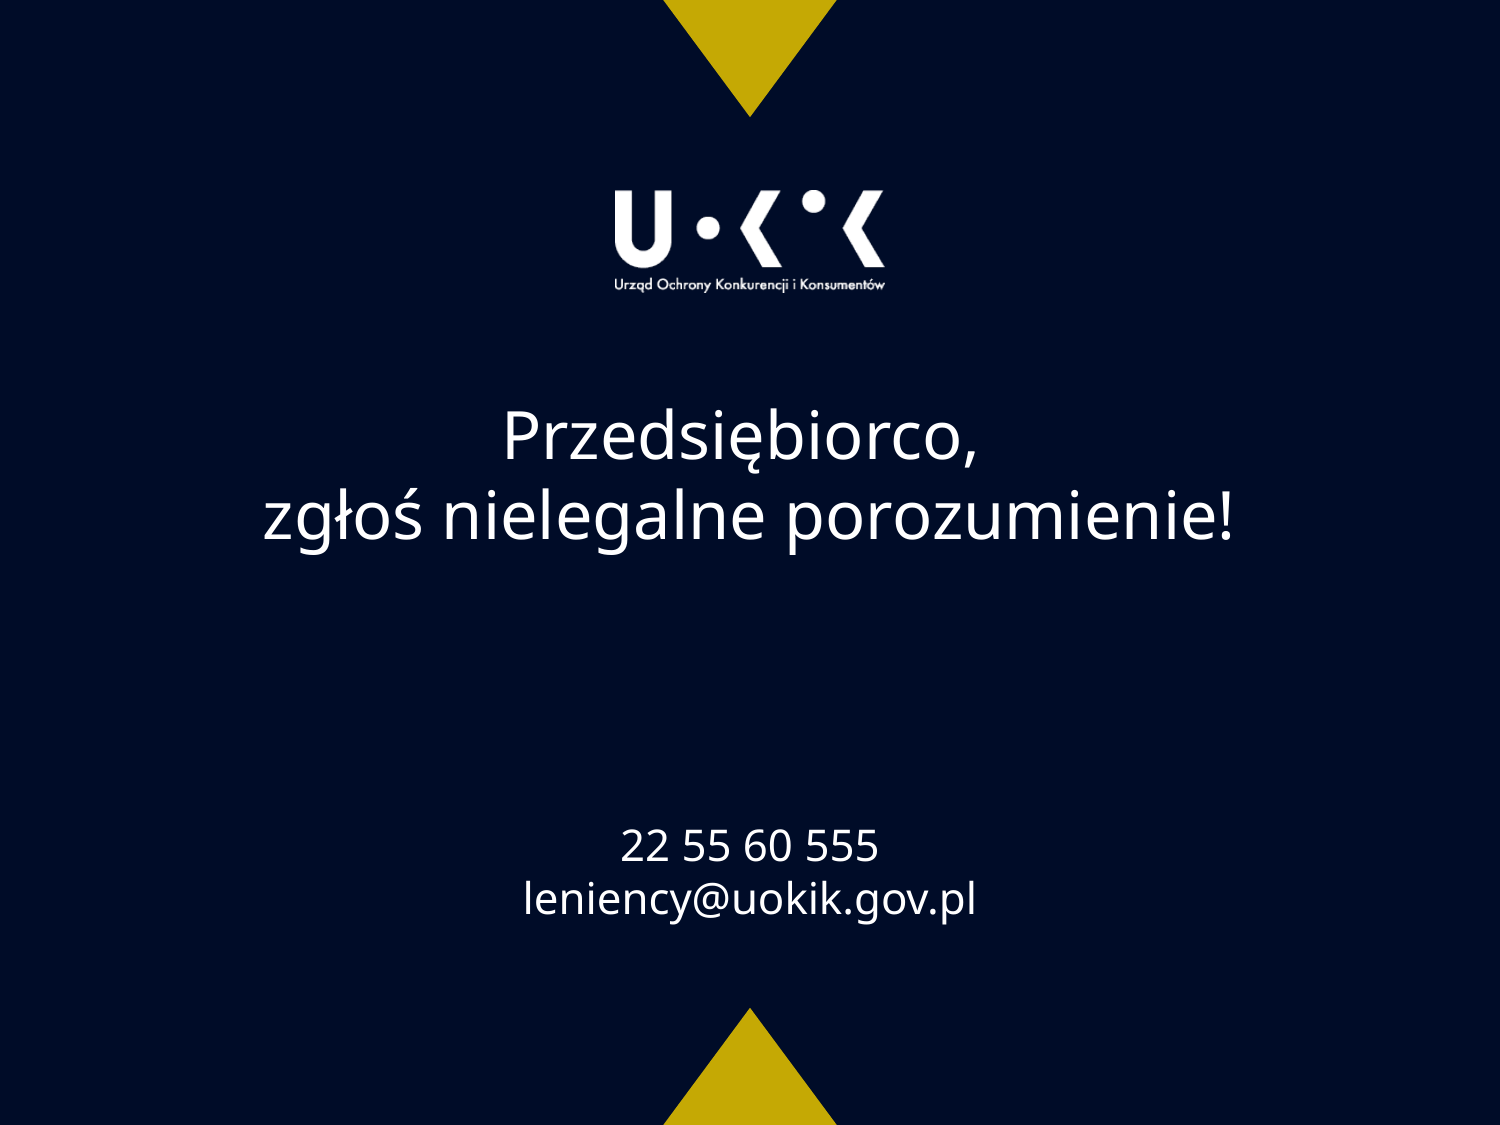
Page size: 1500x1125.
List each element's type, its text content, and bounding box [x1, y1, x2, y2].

picture [615, 190, 885, 293]
title Przedsiębiorco, zgłoś nielegalne porozumienie! 22 55 60 555 leniency@uokik.gov.pl [112, 537, 1388, 779]
